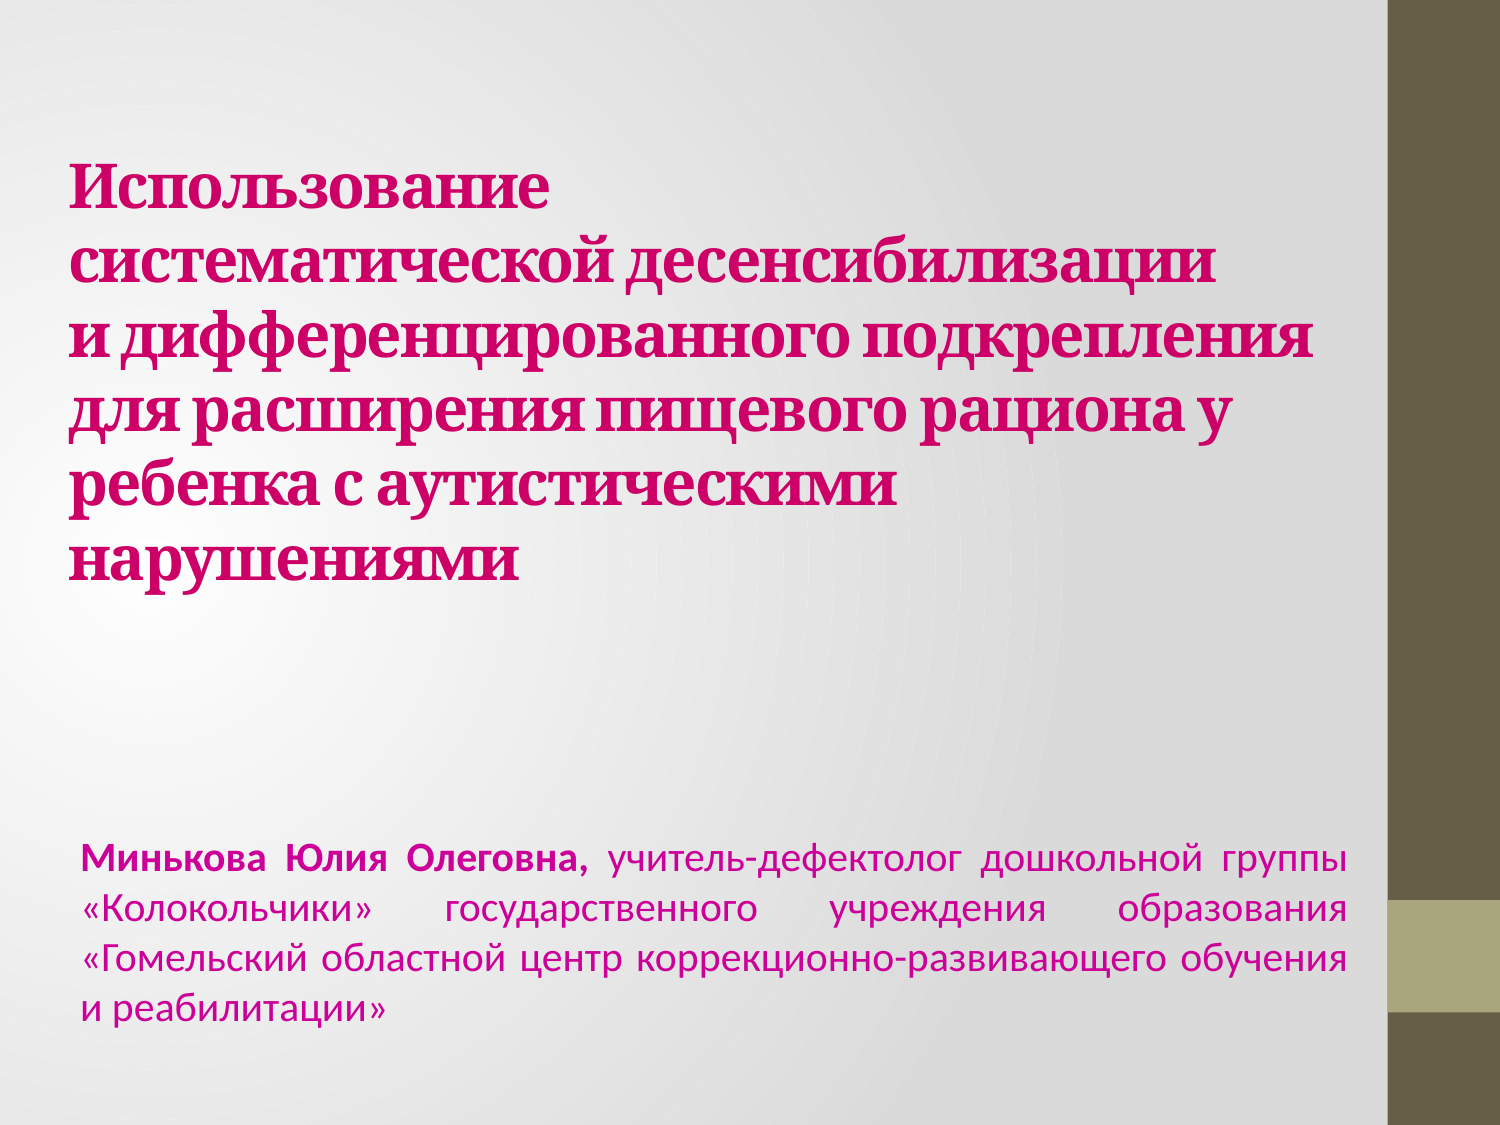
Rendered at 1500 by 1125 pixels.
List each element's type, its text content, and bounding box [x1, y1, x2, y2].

subtitle Минькова Юлия Олеговна, учитель-дефектолог дошкольной группы «Колокольчики» государственного учреждения образования «Гомельский областной центр коррекционно-развивающего обучения и реабилитации» [64, 822, 1364, 1047]
title Использование систематической десенсибилизации и дифференцированного подкрепления для расширения пищевого рациона у ребенка с аутистическими нарушениями [53, 137, 1365, 601]
